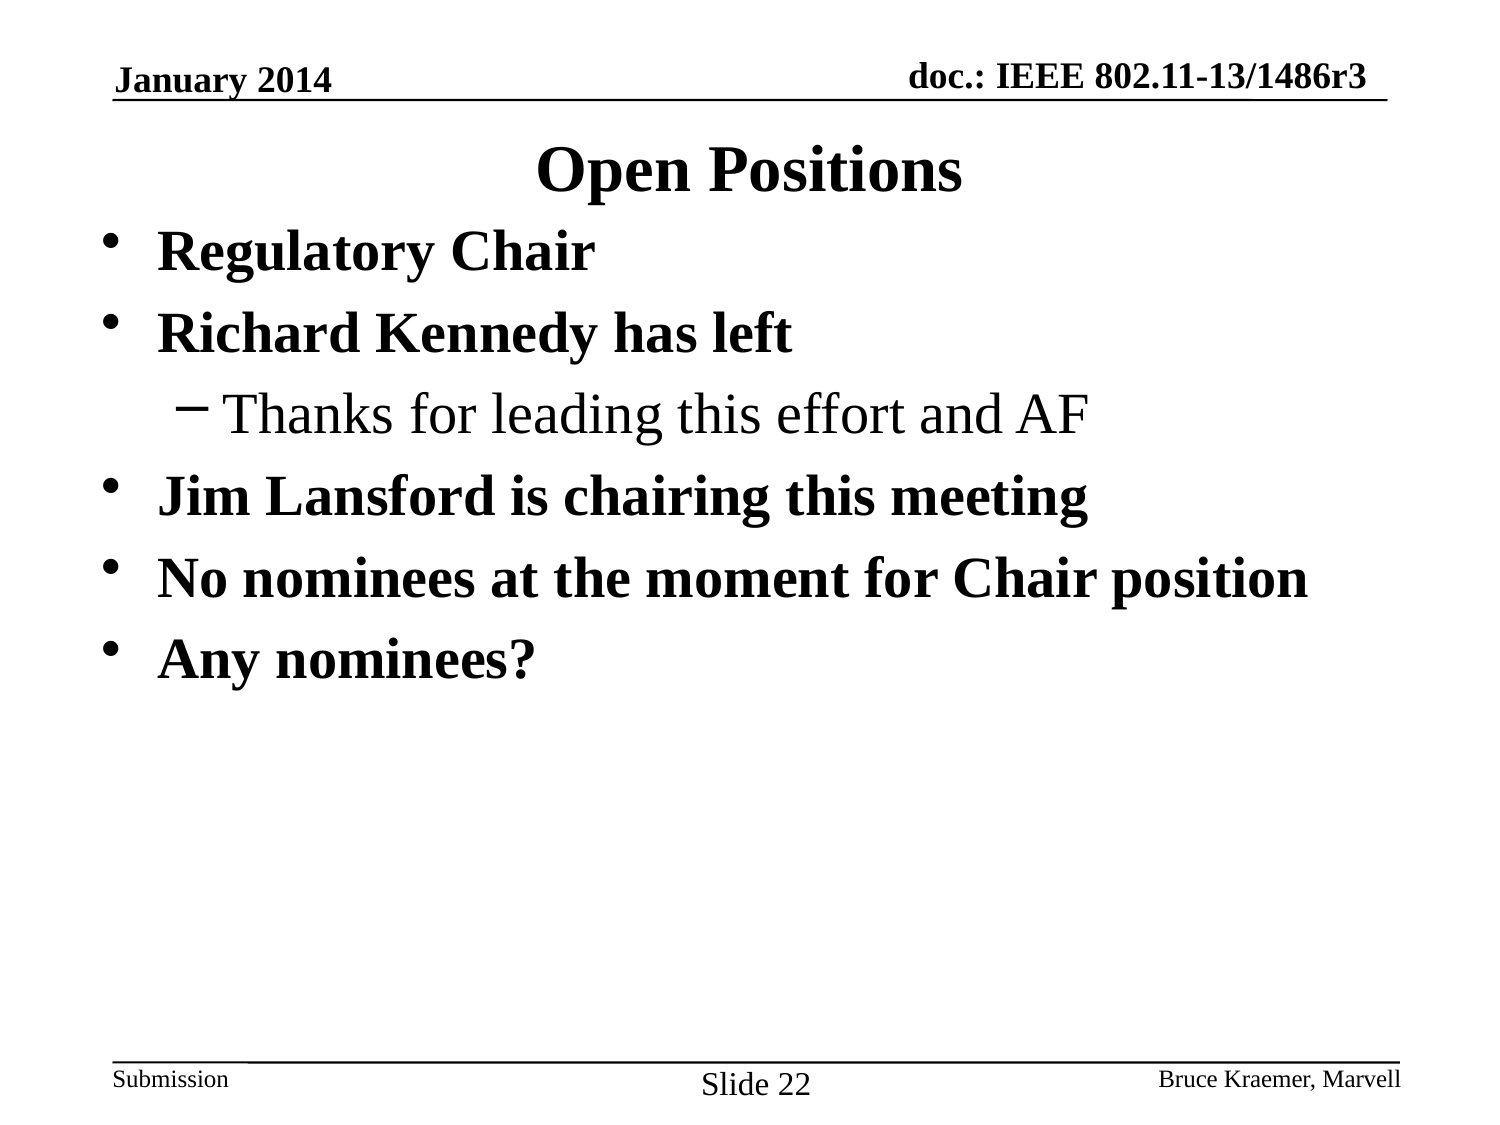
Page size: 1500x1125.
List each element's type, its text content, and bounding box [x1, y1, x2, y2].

list Regulatory Chair Richard Kennedy has left Thanks for leading this effort and AF Jim Lansford is chairing this meeting No nominees at the moment for Chair position Any nominees? [85, 204, 1361, 952]
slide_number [114, 54, 374, 100]
footer Bruce Kraemer, Marvell [1079, 1062, 1402, 1093]
title Open Positions [112, 112, 1388, 218]
slide_number Slide 22 [697, 1062, 815, 1103]
